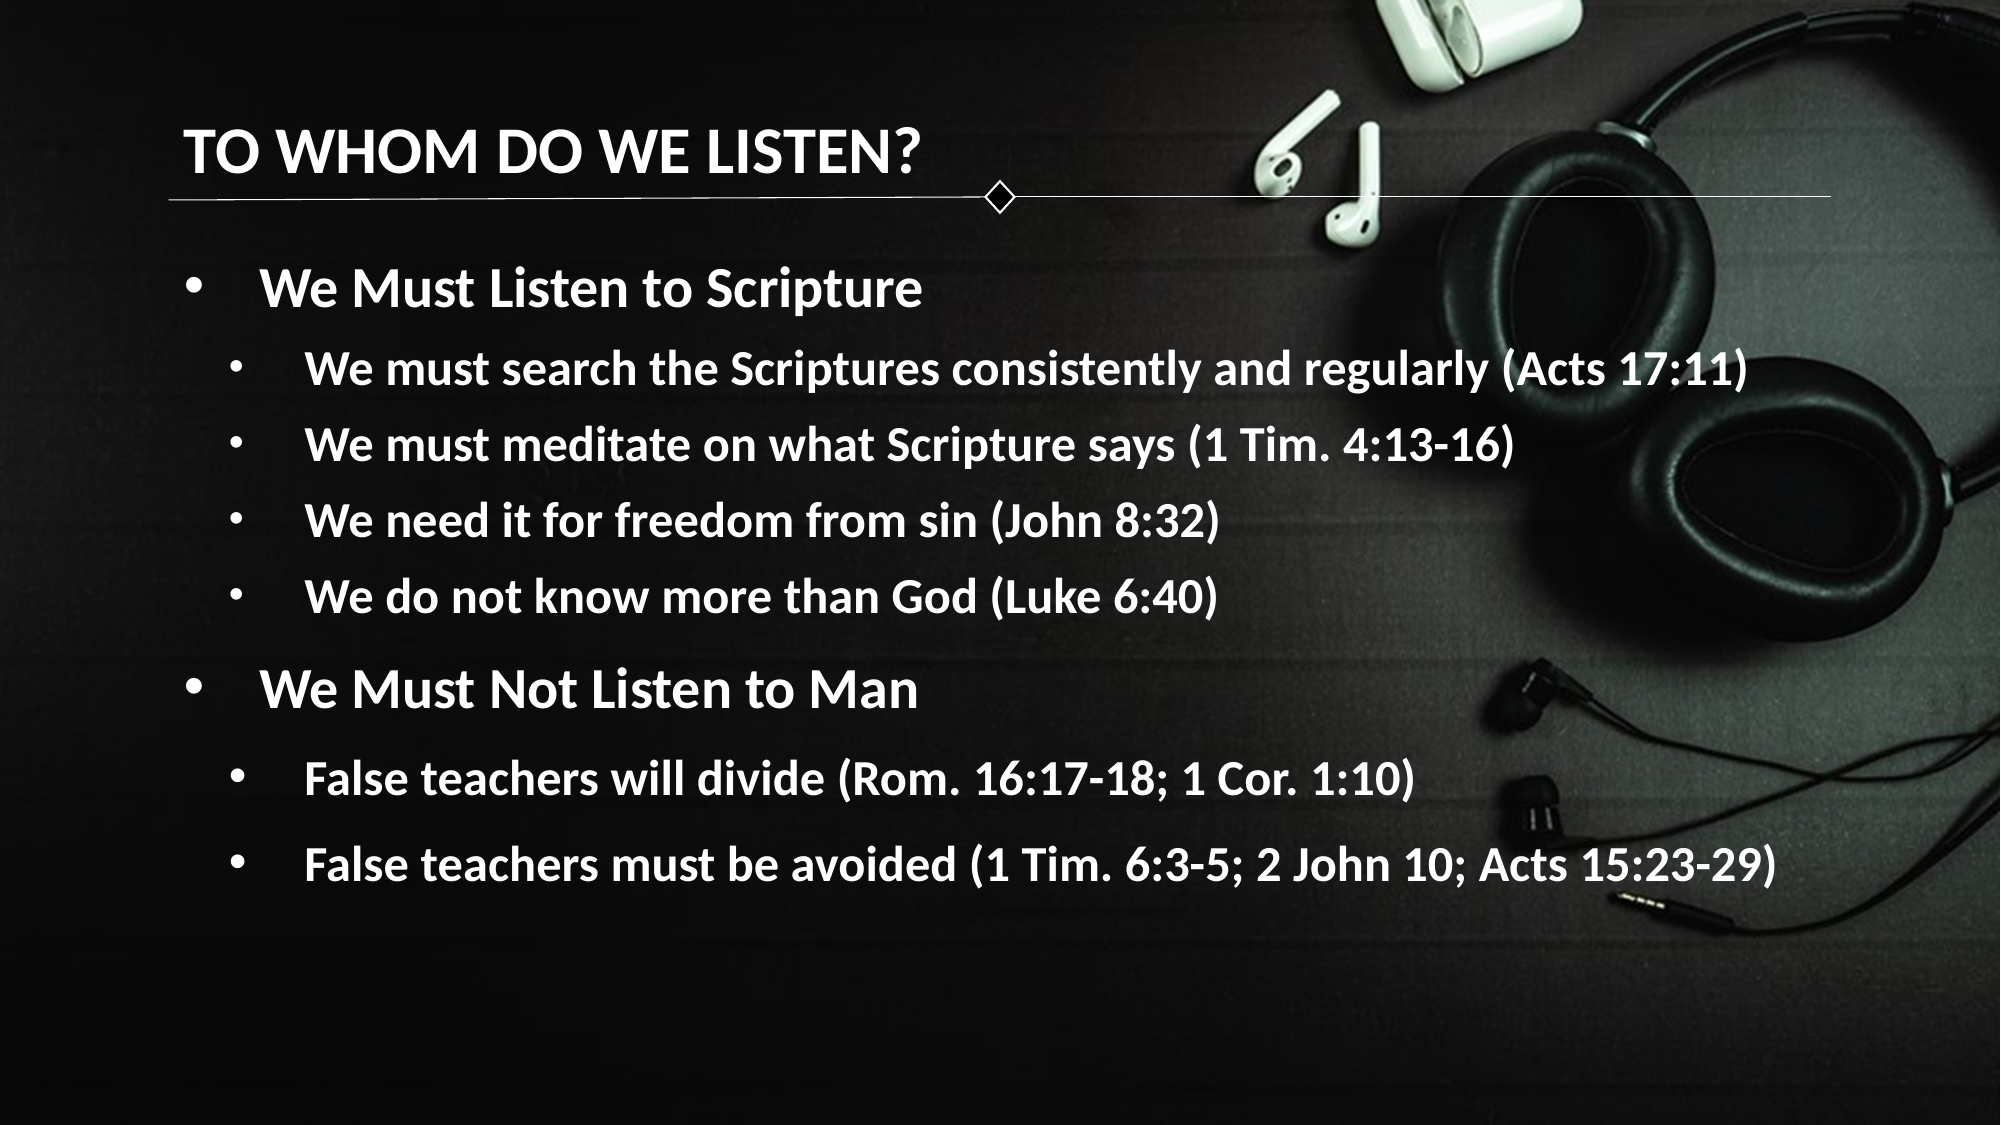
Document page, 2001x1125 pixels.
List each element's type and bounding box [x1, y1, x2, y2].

picture [0, 0, 2000, 1125]
text_box [168, 196, 986, 200]
